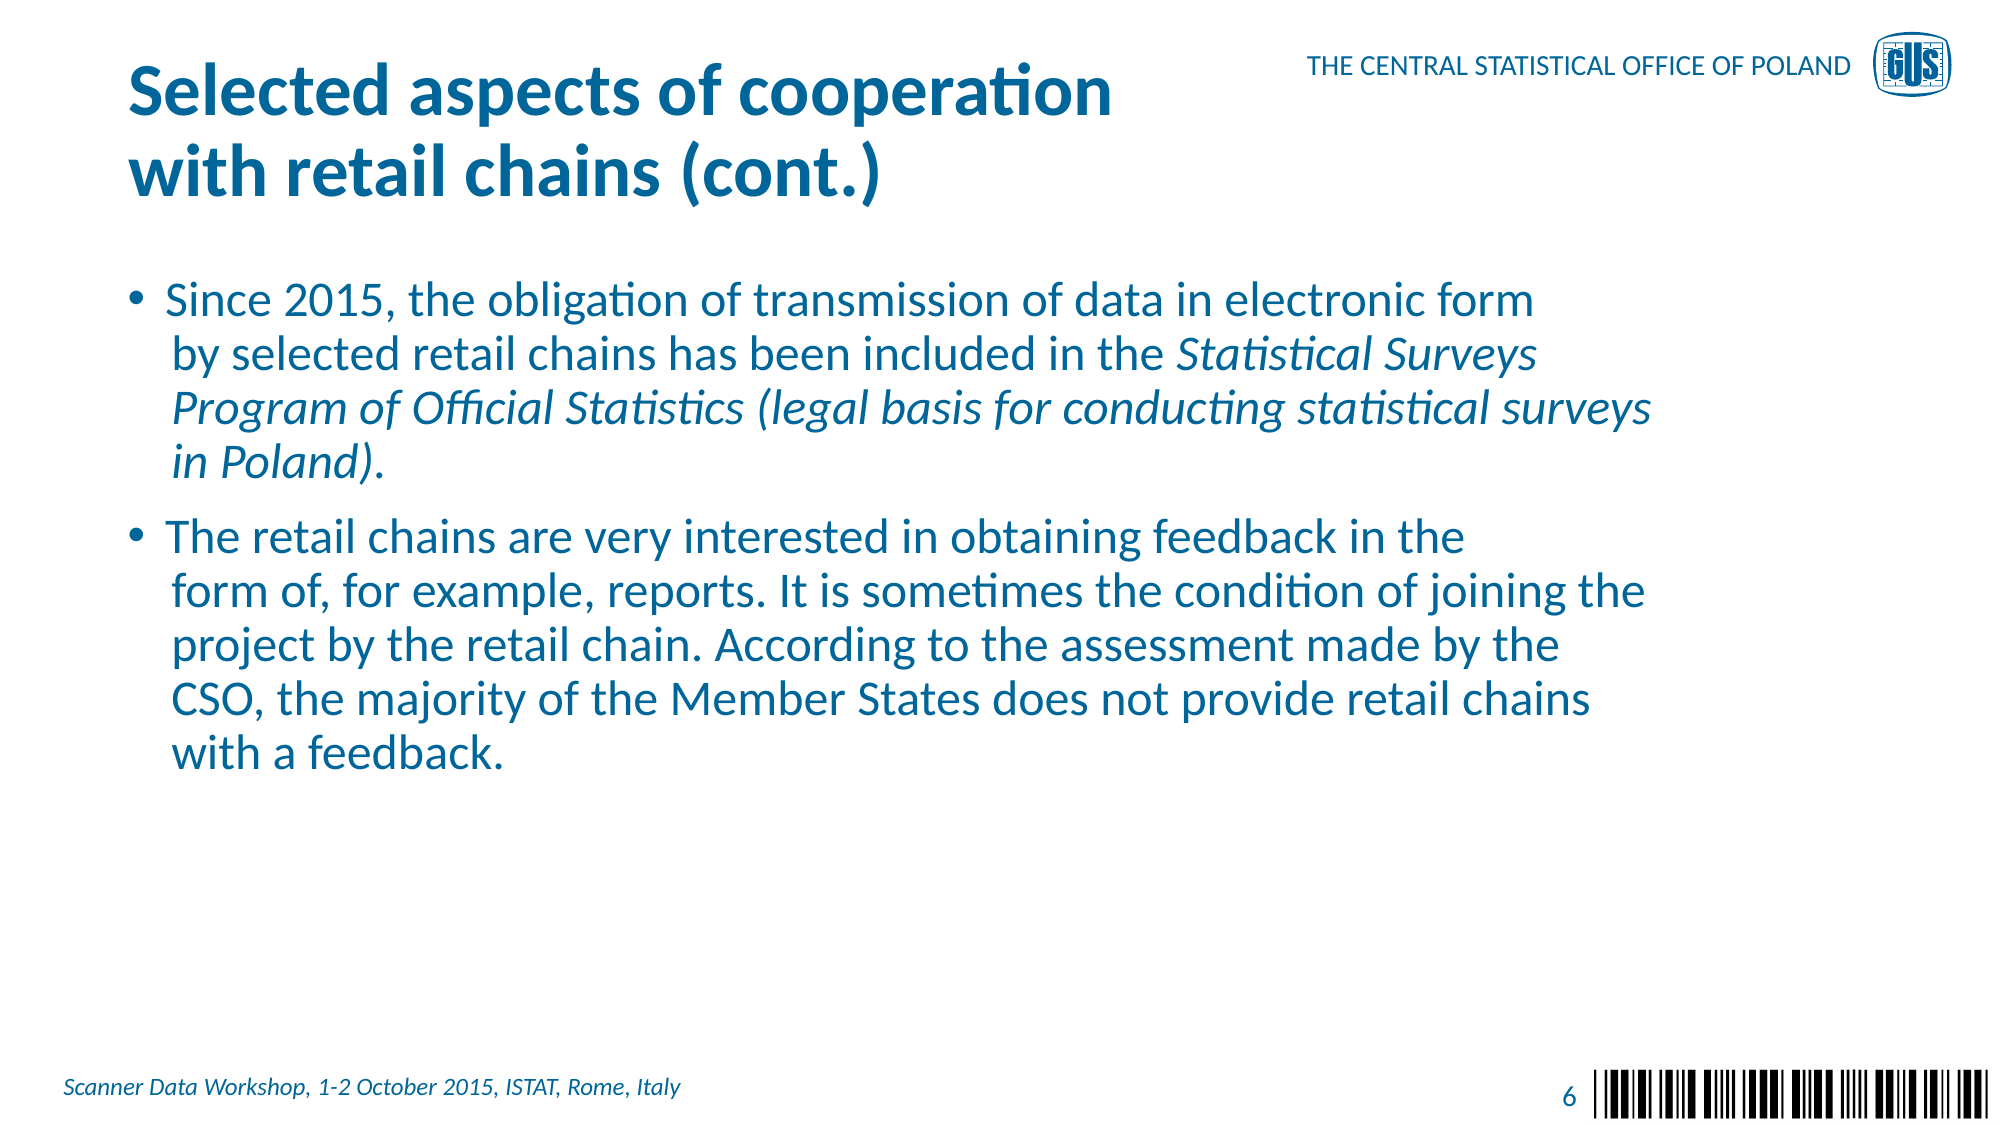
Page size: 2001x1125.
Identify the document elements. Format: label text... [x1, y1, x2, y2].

slide_number 6 [1547, 1065, 1582, 1125]
picture [1582, 1063, 2000, 1125]
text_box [1872, 31, 1952, 98]
text_box Selected aspects of cooperation with retail chains (cont.) [113, 72, 1903, 192]
text_box Since 2015, the obligation of transmission of data in electronic form by selected retail chains has been included in the Statistical Surveys Program of Official Statistics (legal basis for conducting statistical surveys in Poland). The retail chains are very interested in obtaining feedback in the form of, for example, reports. It is sometimes the condition of joining the project by the retail chain. According to the assessment made by the CSO, the majority of the Member States does not provide retail chains with a feedback. [113, 205, 1672, 881]
text_box Scanner Data Workshop, 1-2 October 2015, ISTAT, Rome, Italy [48, 1063, 697, 1108]
text_box THE CENTRAL STATISTICAL OFFICE OF POLAND [1292, 39, 1872, 72]
